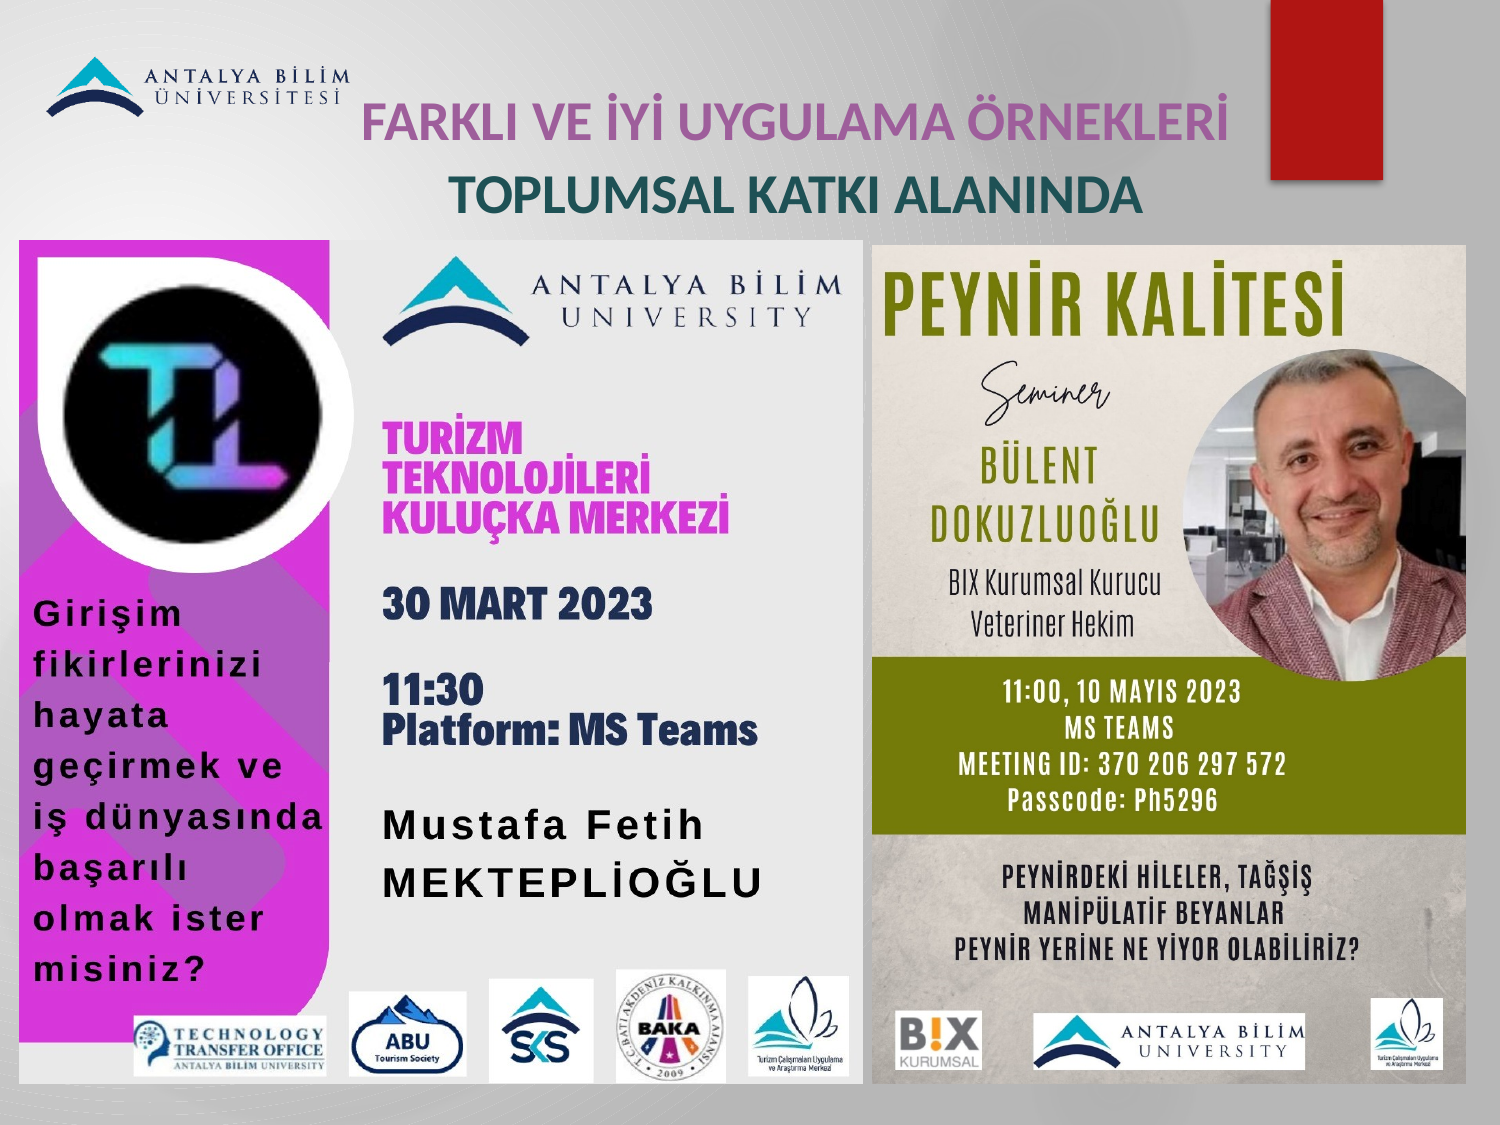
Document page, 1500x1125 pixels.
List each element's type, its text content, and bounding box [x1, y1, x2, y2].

picture [872, 245, 1466, 1084]
text_box FARKLI VE İYİ UYGULAMA ÖRNEKLERİ TOPLUMSAL KATKI ALANINDA [335, 77, 1257, 241]
picture [46, 54, 351, 120]
picture [19, 240, 863, 1084]
